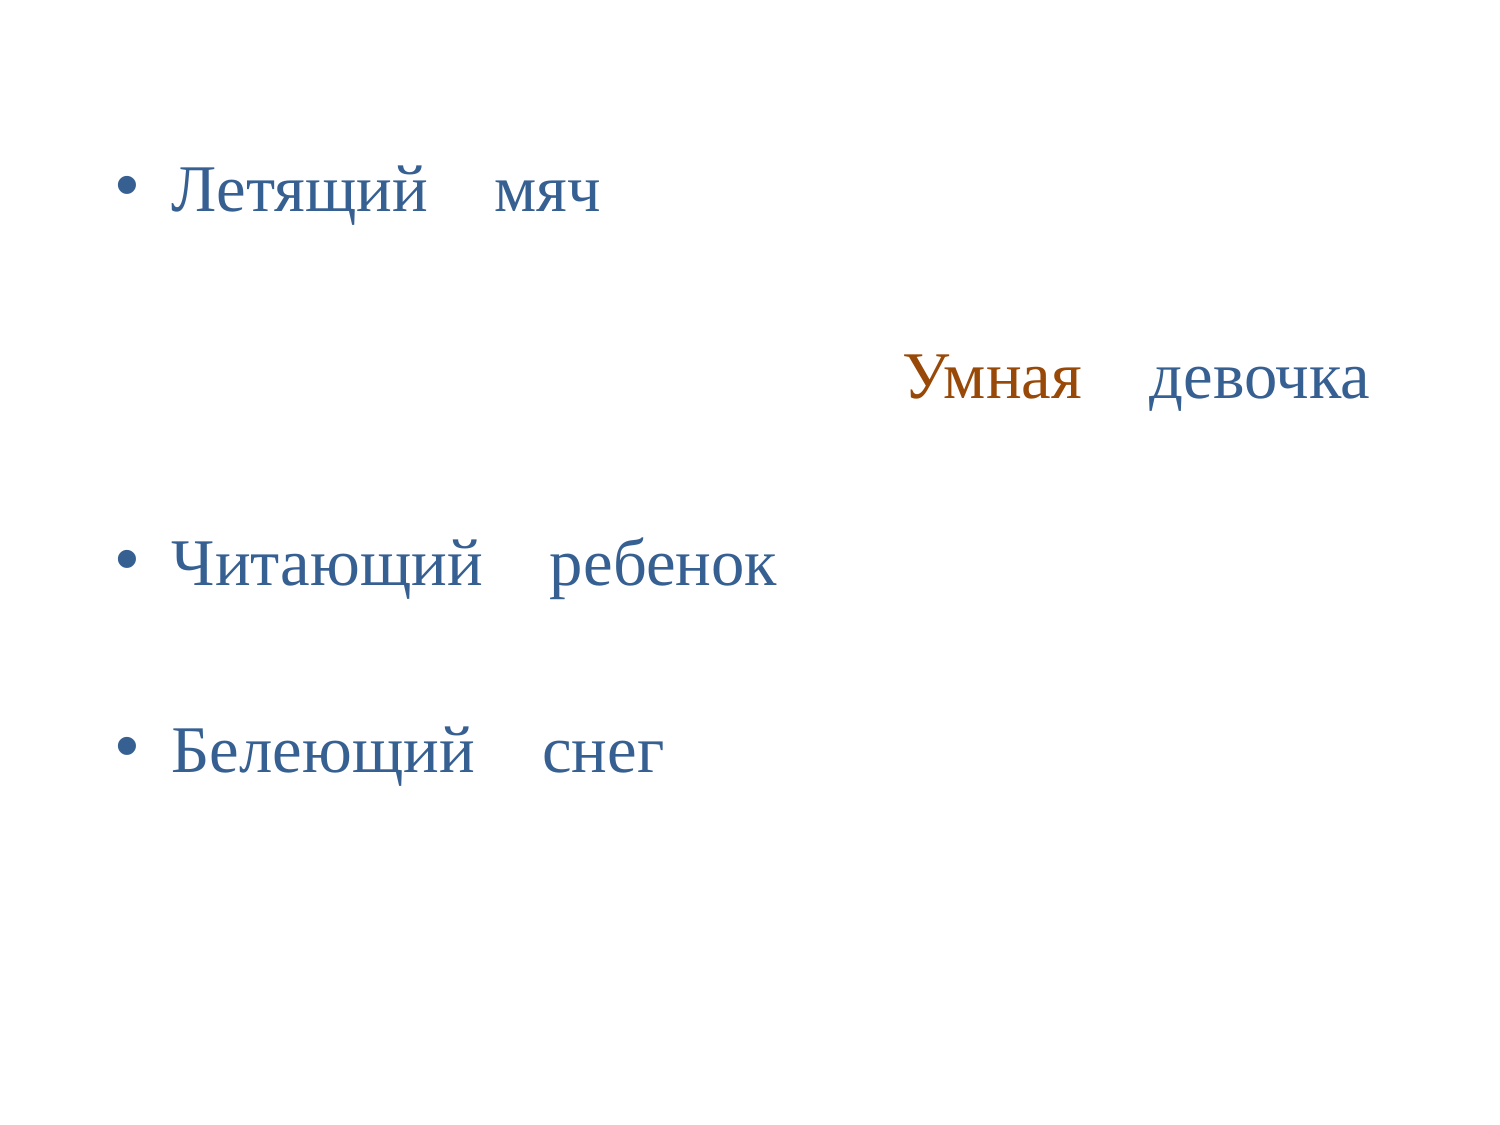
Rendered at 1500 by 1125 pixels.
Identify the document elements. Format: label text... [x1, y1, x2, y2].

list Летящий мяч Умная девочка Читающий ребенок Белеющий снег [100, 137, 1412, 880]
